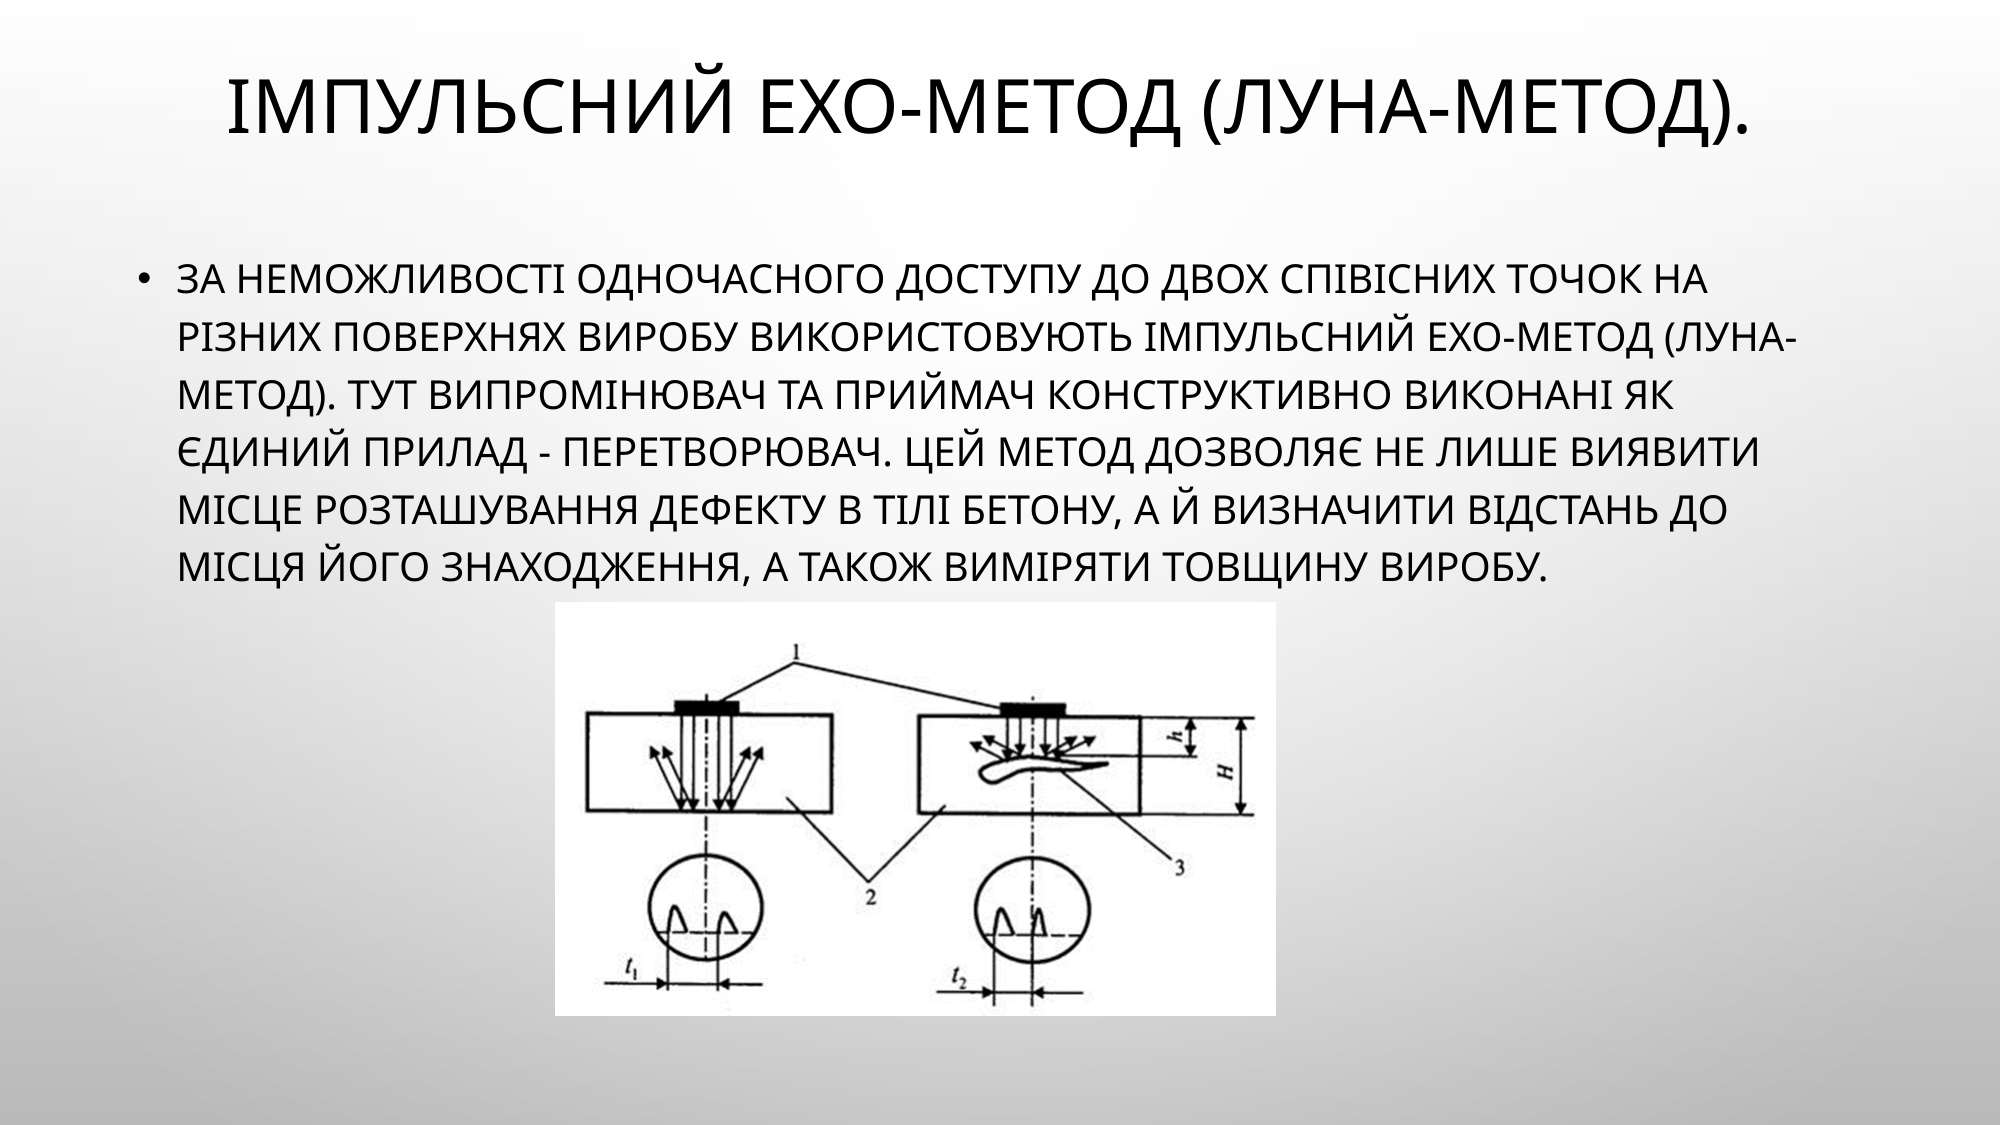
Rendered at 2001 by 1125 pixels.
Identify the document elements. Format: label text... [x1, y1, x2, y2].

picture [0, 0, 2000, 1125]
list За неможливості одночасного доступу до двох співісних точок на різних поверхнях виробу використовують імпульсний ехо-метод (луна-метод). Тут випромінювач та приймач конструктивно виконані як єдиний прилад - перетворювач. Цей метод дозволяє не лише виявити місце розташування дефекту в тілі бетону, а й визначити відстань до місця його знаходження, а також виміряти товщину виробу. [122, 236, 1823, 614]
title імпульсний ехо-метод (луна-метод). [149, 43, 1851, 175]
